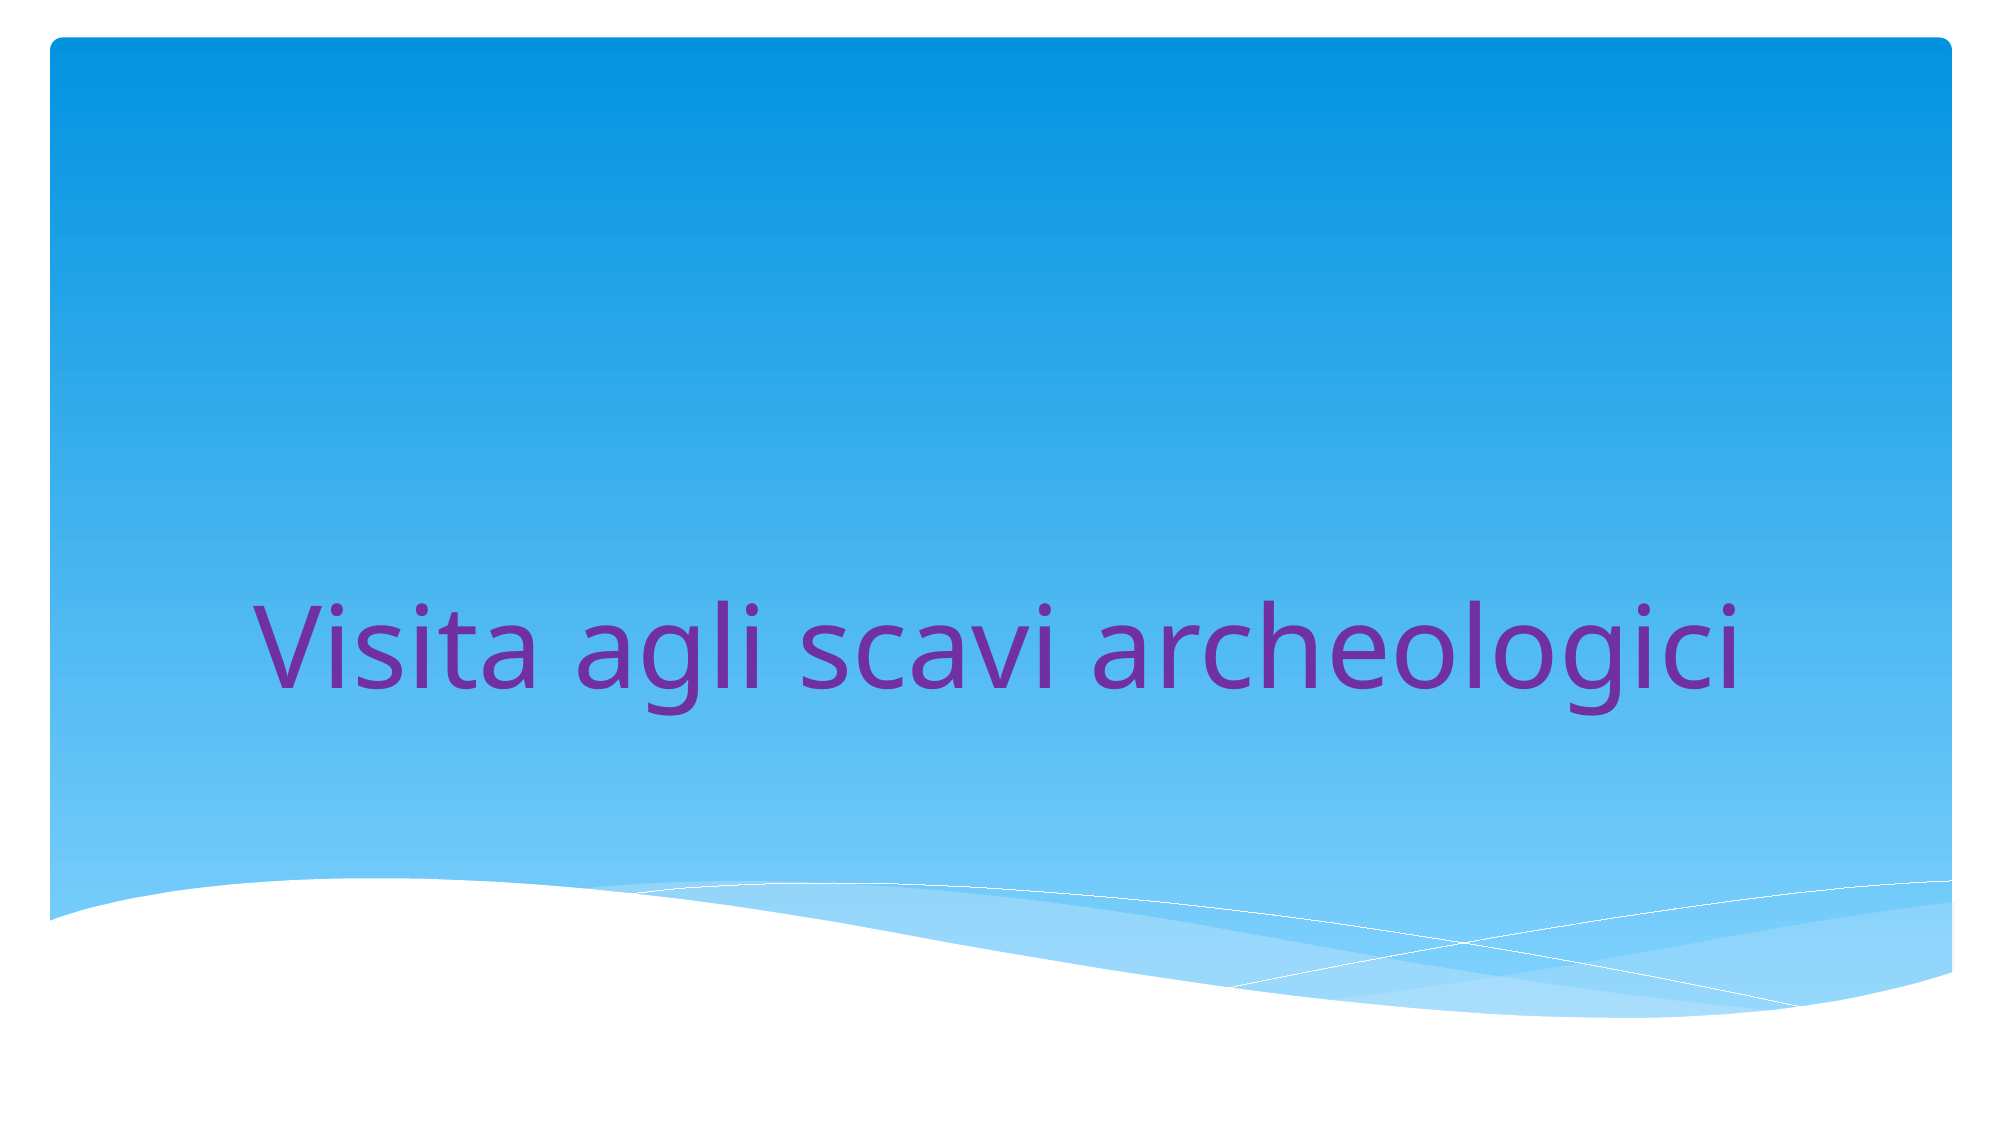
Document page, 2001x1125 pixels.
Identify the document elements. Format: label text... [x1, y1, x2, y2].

title Visita agli scavi archeologici [237, 528, 1763, 795]
